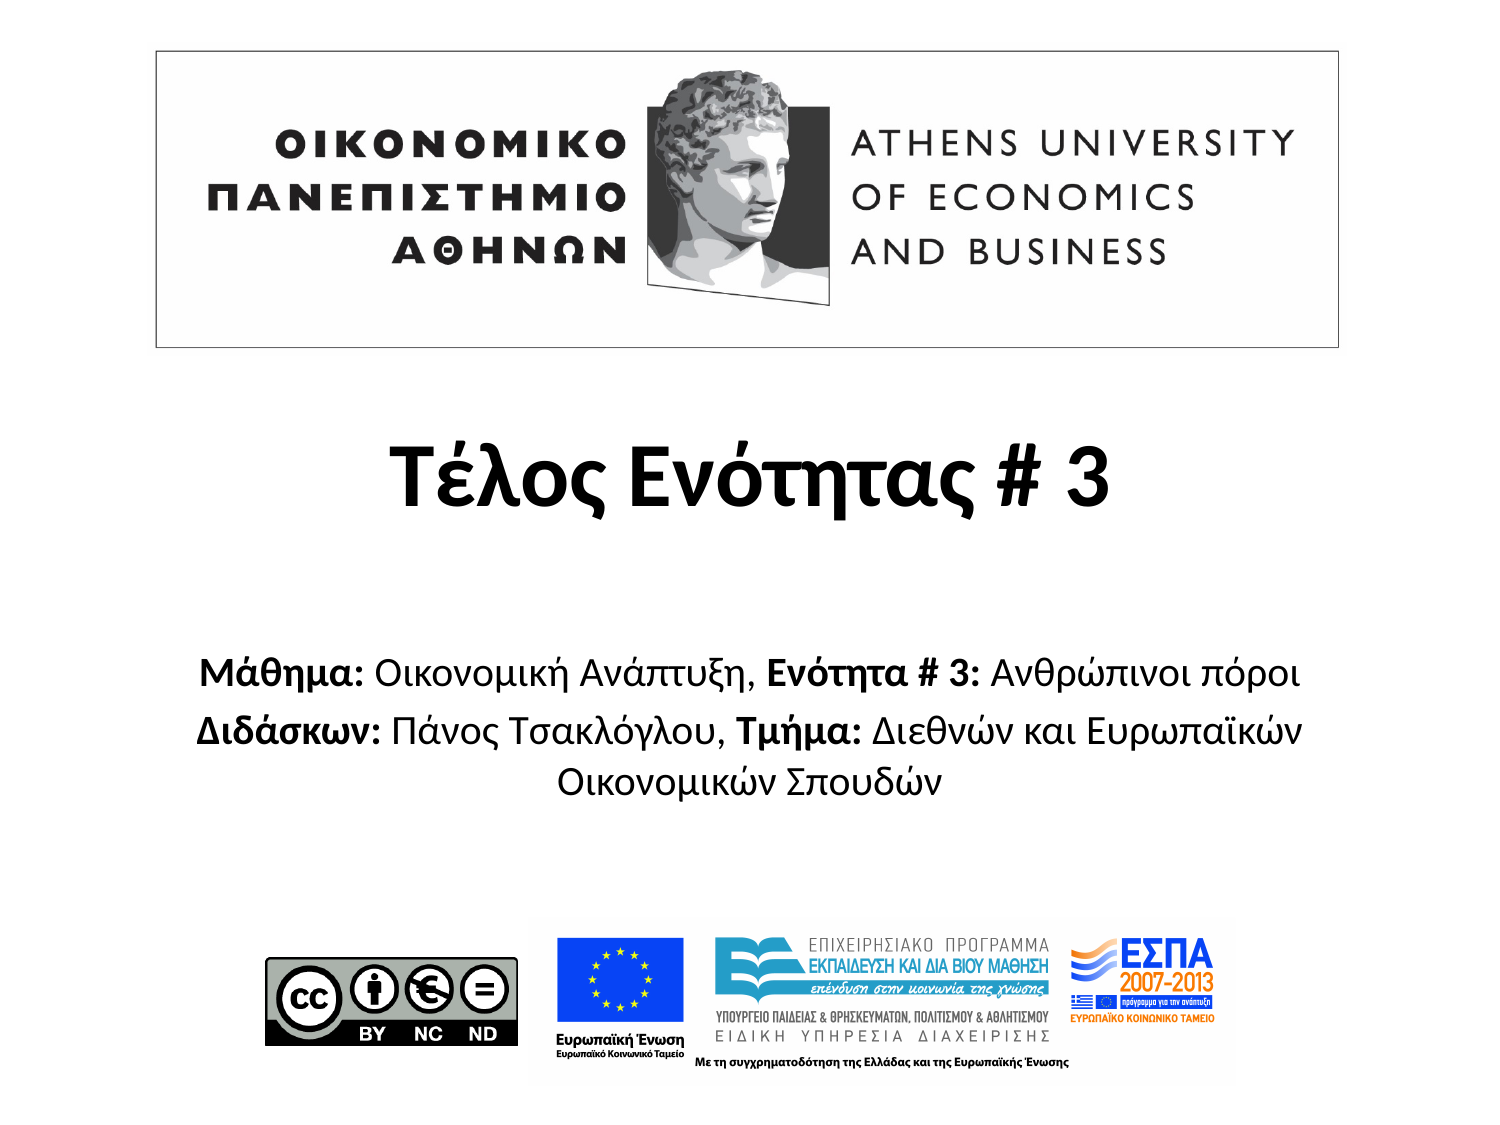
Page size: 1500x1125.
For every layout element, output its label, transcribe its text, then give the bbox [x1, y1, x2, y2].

title Τέλος Ενότητας # 3 [112, 349, 1388, 591]
picture [528, 916, 1237, 1086]
picture [147, 42, 1347, 349]
subtitle Μάθημα: Οικονομική Ανάπτυξη, Ενότητα # 3: Ανθρώπινοι πόροι Διδάσκων: Πάνος Τσακλόγλου, Τμήμα: Διεθνών και Ευρωπαϊκών Οικονομικών Σπουδών [112, 637, 1388, 925]
picture [265, 957, 518, 1046]
